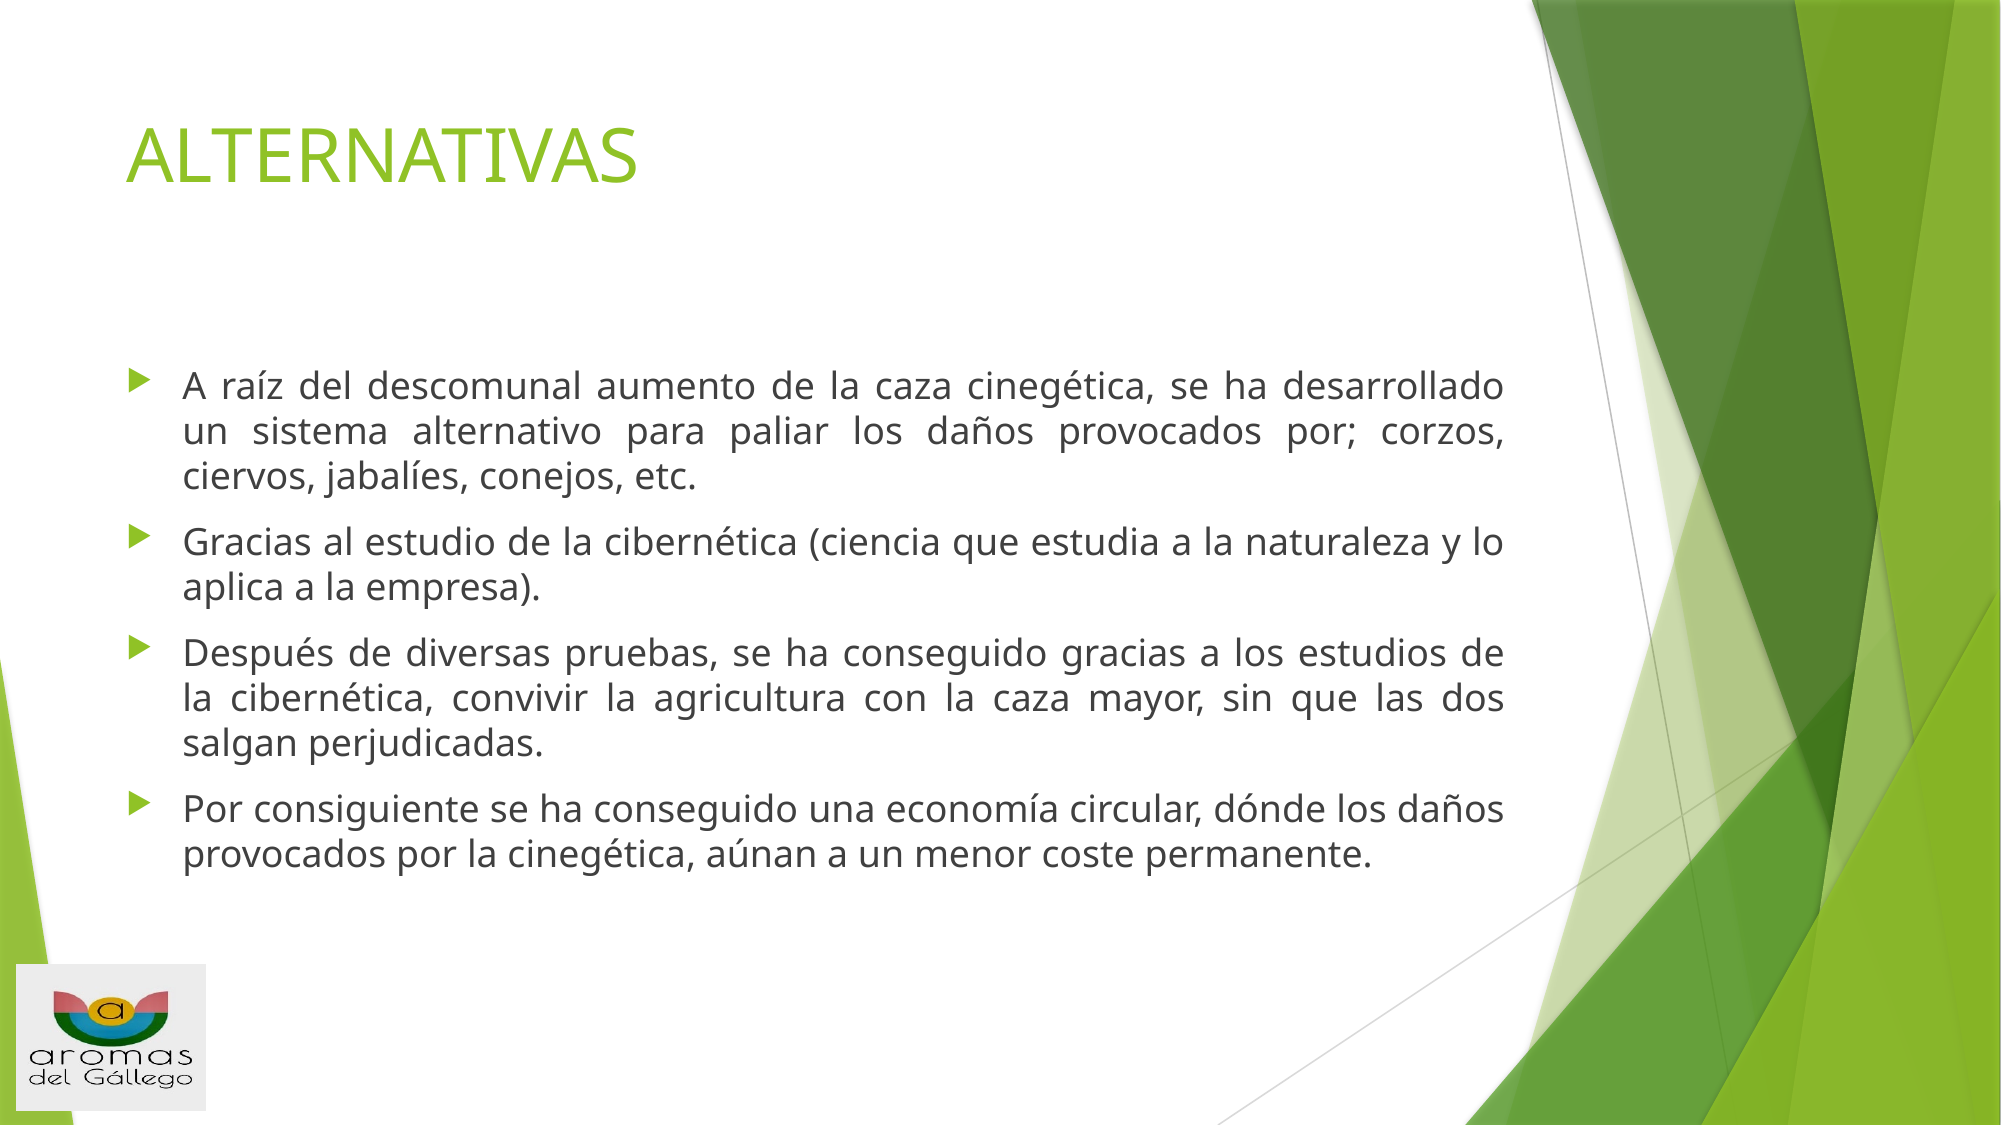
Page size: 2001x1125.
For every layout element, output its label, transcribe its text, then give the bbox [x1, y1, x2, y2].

title ALTERNATIVAS [111, 99, 1522, 317]
list A raíz del descomunal aumento de la caza cinegética, se ha desarrollado un sistema alternativo para paliar los daños provocados por; corzos, ciervos, jabalíes, conejos, etc. Gracias al estudio de la cibernética (ciencia que estudia a la naturaleza y lo aplica a la empresa). Después de diversas pruebas, se ha conseguido gracias a los estudios de la cibernética, convivir la agricultura con la caza mayor, sin que las dos salgan perjudicadas. Por consiguiente se ha conseguido una economía circular, dónde los daños provocados por la cinegética, aúnan a un menor coste permanente. [111, 354, 1522, 992]
picture [15, 963, 207, 1112]
